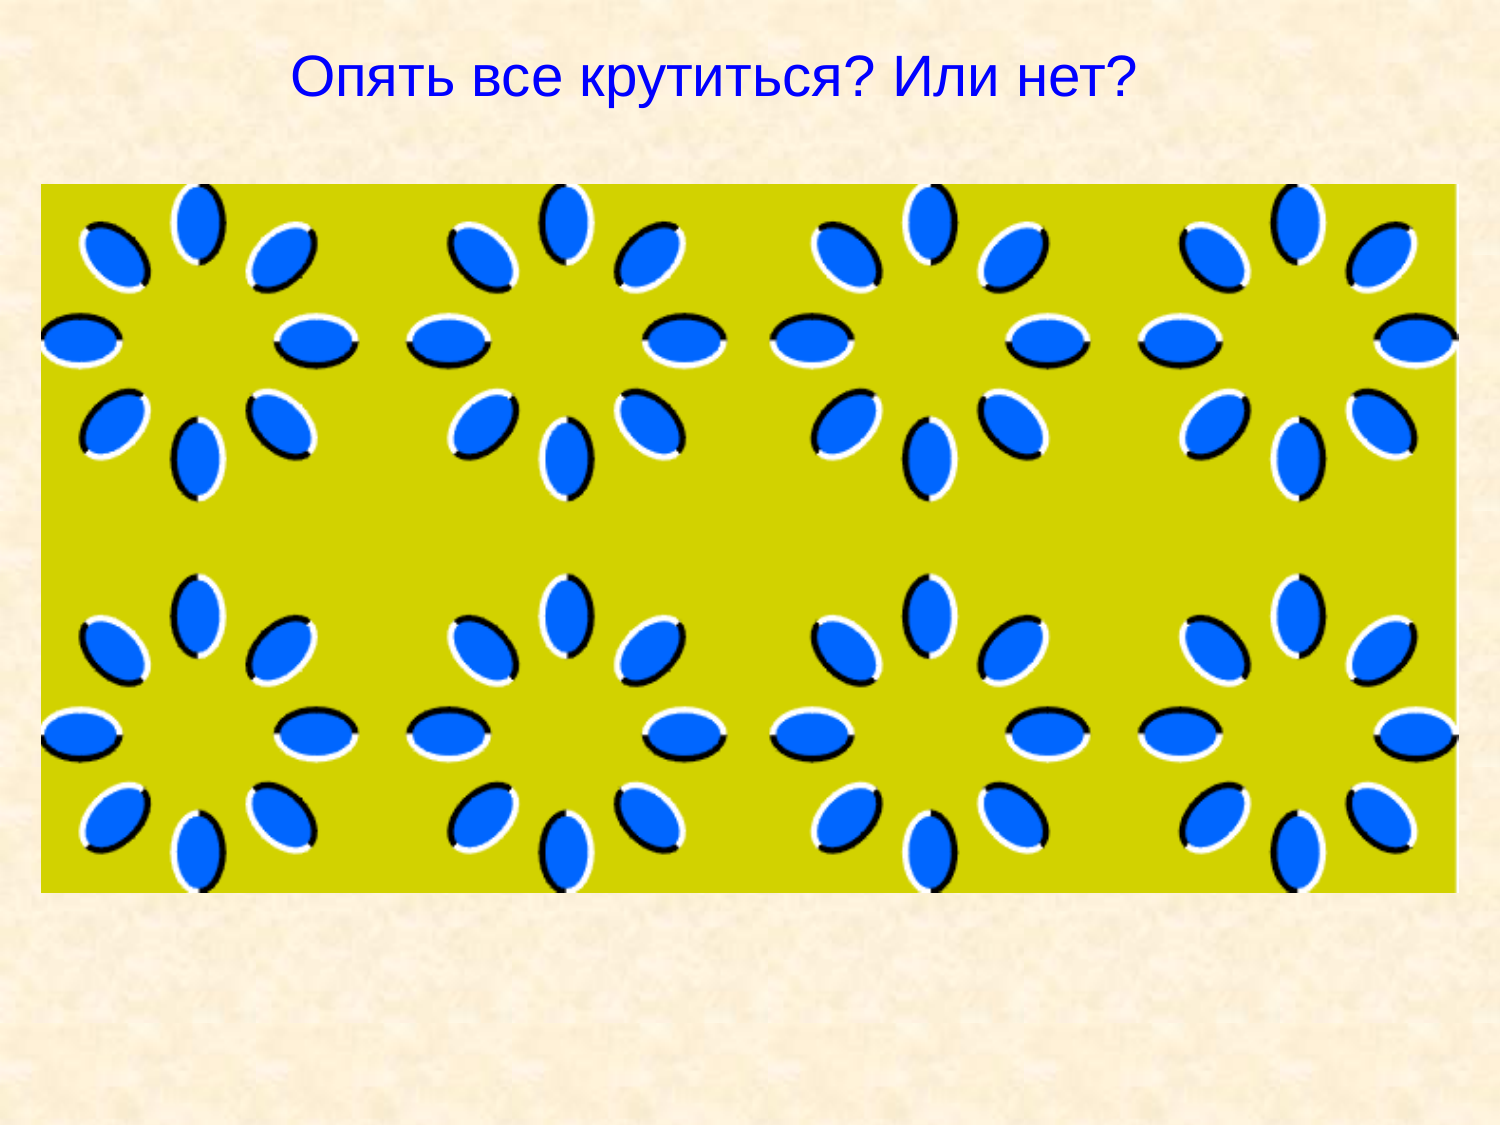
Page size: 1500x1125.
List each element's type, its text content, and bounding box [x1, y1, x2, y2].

text_box Опять все крутиться? Или нет? [183, 31, 1246, 116]
picture [0, 0, 1500, 1125]
